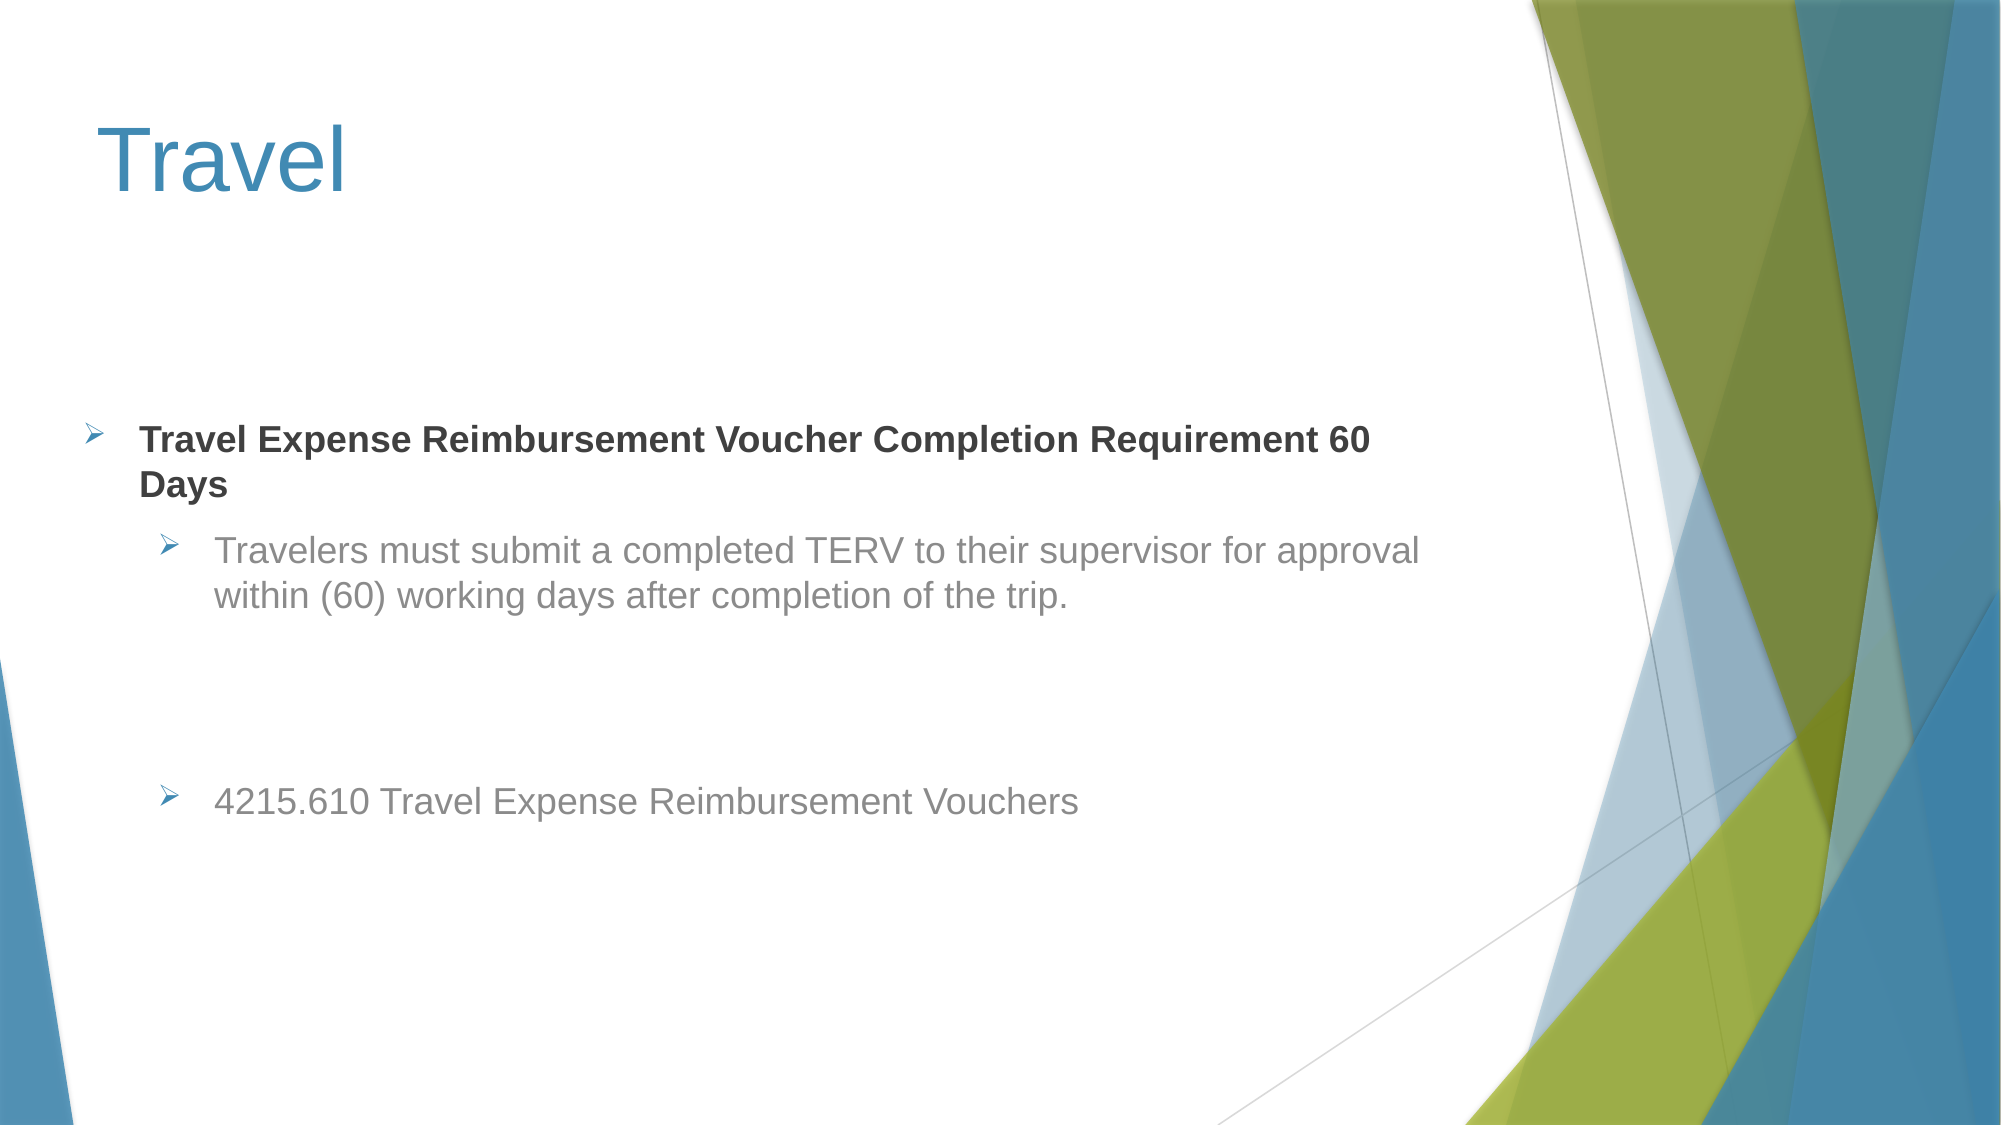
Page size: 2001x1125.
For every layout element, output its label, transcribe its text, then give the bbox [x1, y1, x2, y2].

title Travel [81, 74, 1492, 236]
list Travel Expense Reimbursement Voucher Completion Requirement 60 Days Travelers must submit a completed TERV to their supervisor for approval within (60) working days after completion of the trip. 4215.610 Travel Expense Reimbursement Vouchers [67, 333, 1479, 904]
